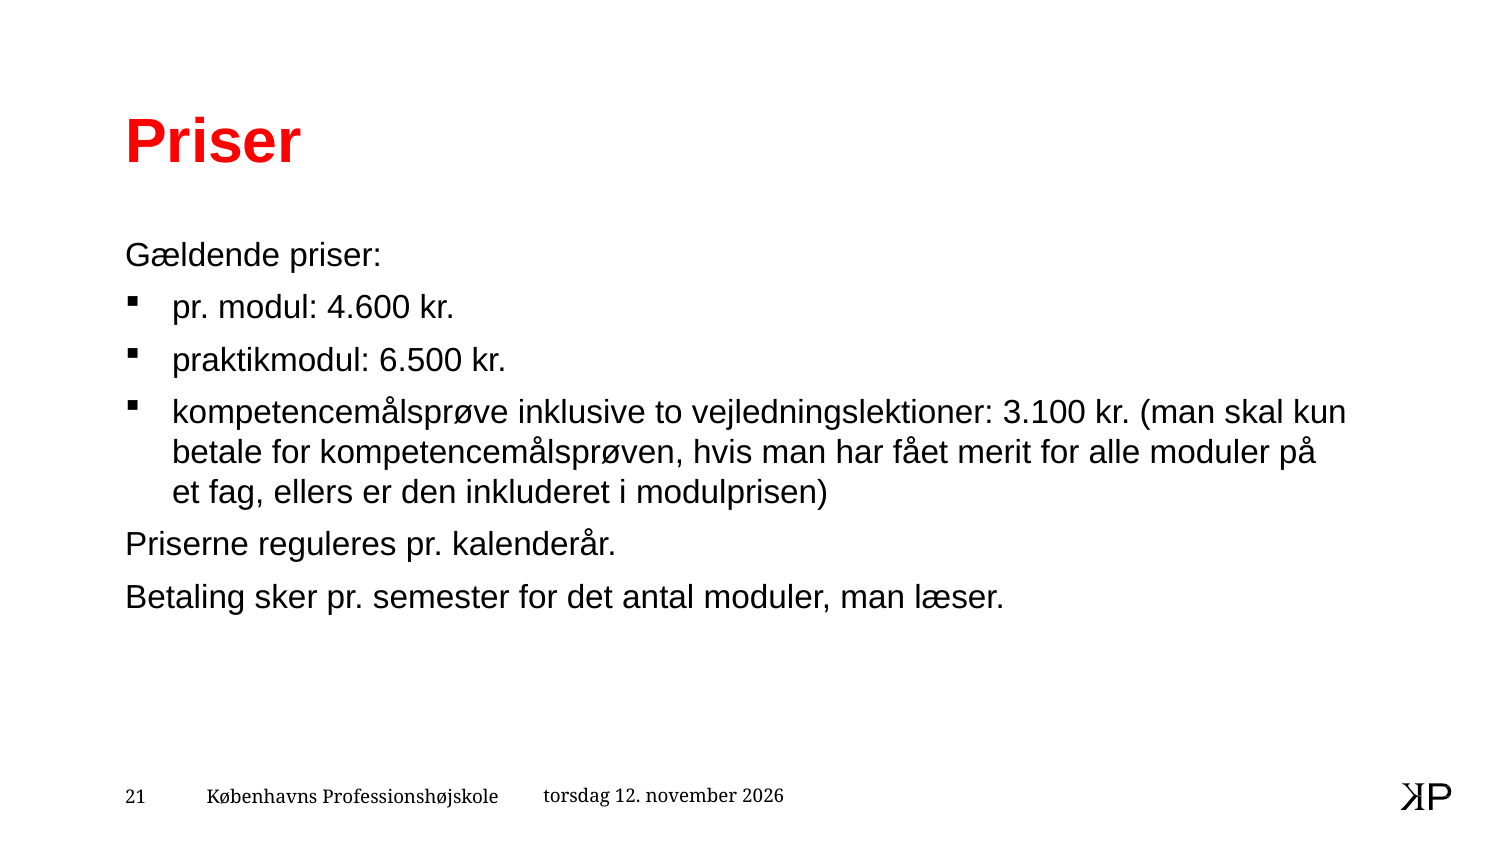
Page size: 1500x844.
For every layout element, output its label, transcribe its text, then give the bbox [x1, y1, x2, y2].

list Gældende priser: pr. modul: 4.600 kr. praktikmodul: 6.500 kr. kompetencemålsprøve inklusive to vejledningslektioner: 3.100 kr. (man skal kun betale for kompetencemålsprøven, hvis man har fået merit for alle moduler på et fag, ellers er den inkluderet i modulprisen) Priserne reguleres pr. kalenderår. Betaling sker pr. semester for det antal moduler, man læser. [125, 232, 1354, 694]
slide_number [543, 783, 963, 807]
title Priser [125, 108, 1354, 232]
